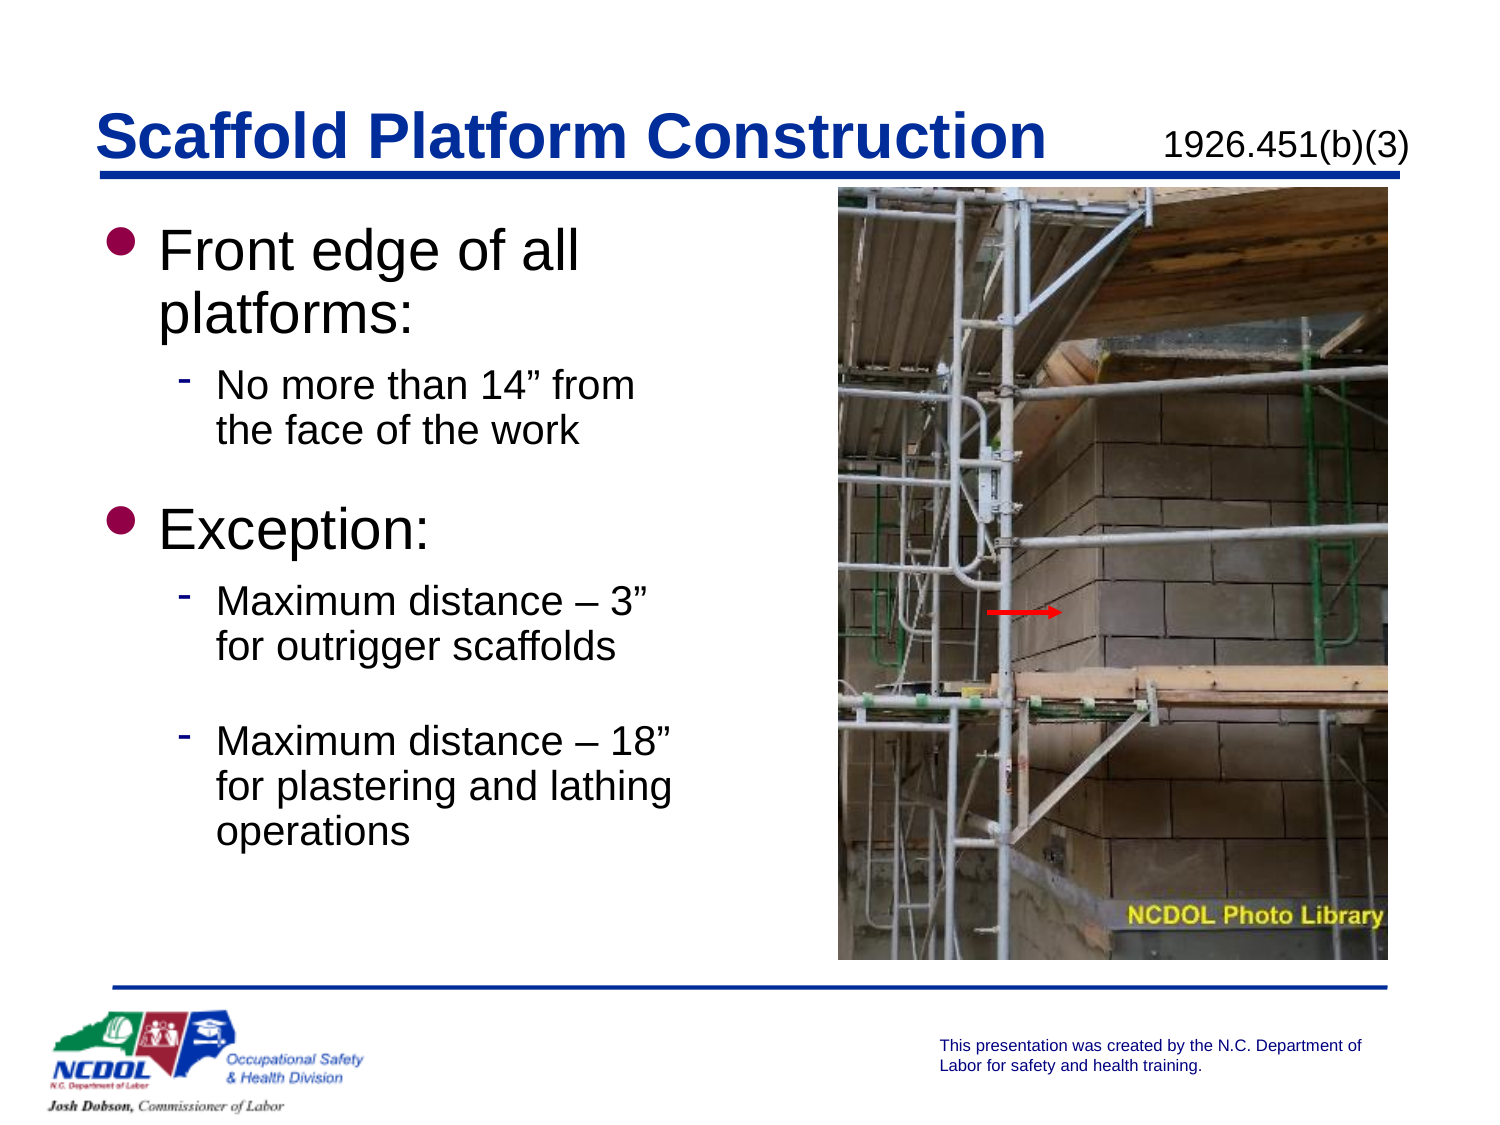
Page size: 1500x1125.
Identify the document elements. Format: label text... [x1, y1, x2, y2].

title Scaffold Platform Construction [87, 94, 1213, 175]
picture [837, 187, 1388, 960]
text_box 1926.451(b)(3) [1213, 112, 1425, 175]
picture [37, 1002, 375, 1123]
list Front edge of all platforms: No more than 14” from the face of the work Exception: Maximum distance – 3” for outrigger scaffolds Maximum distance – 18” for plastering and lathing operations [87, 212, 719, 888]
